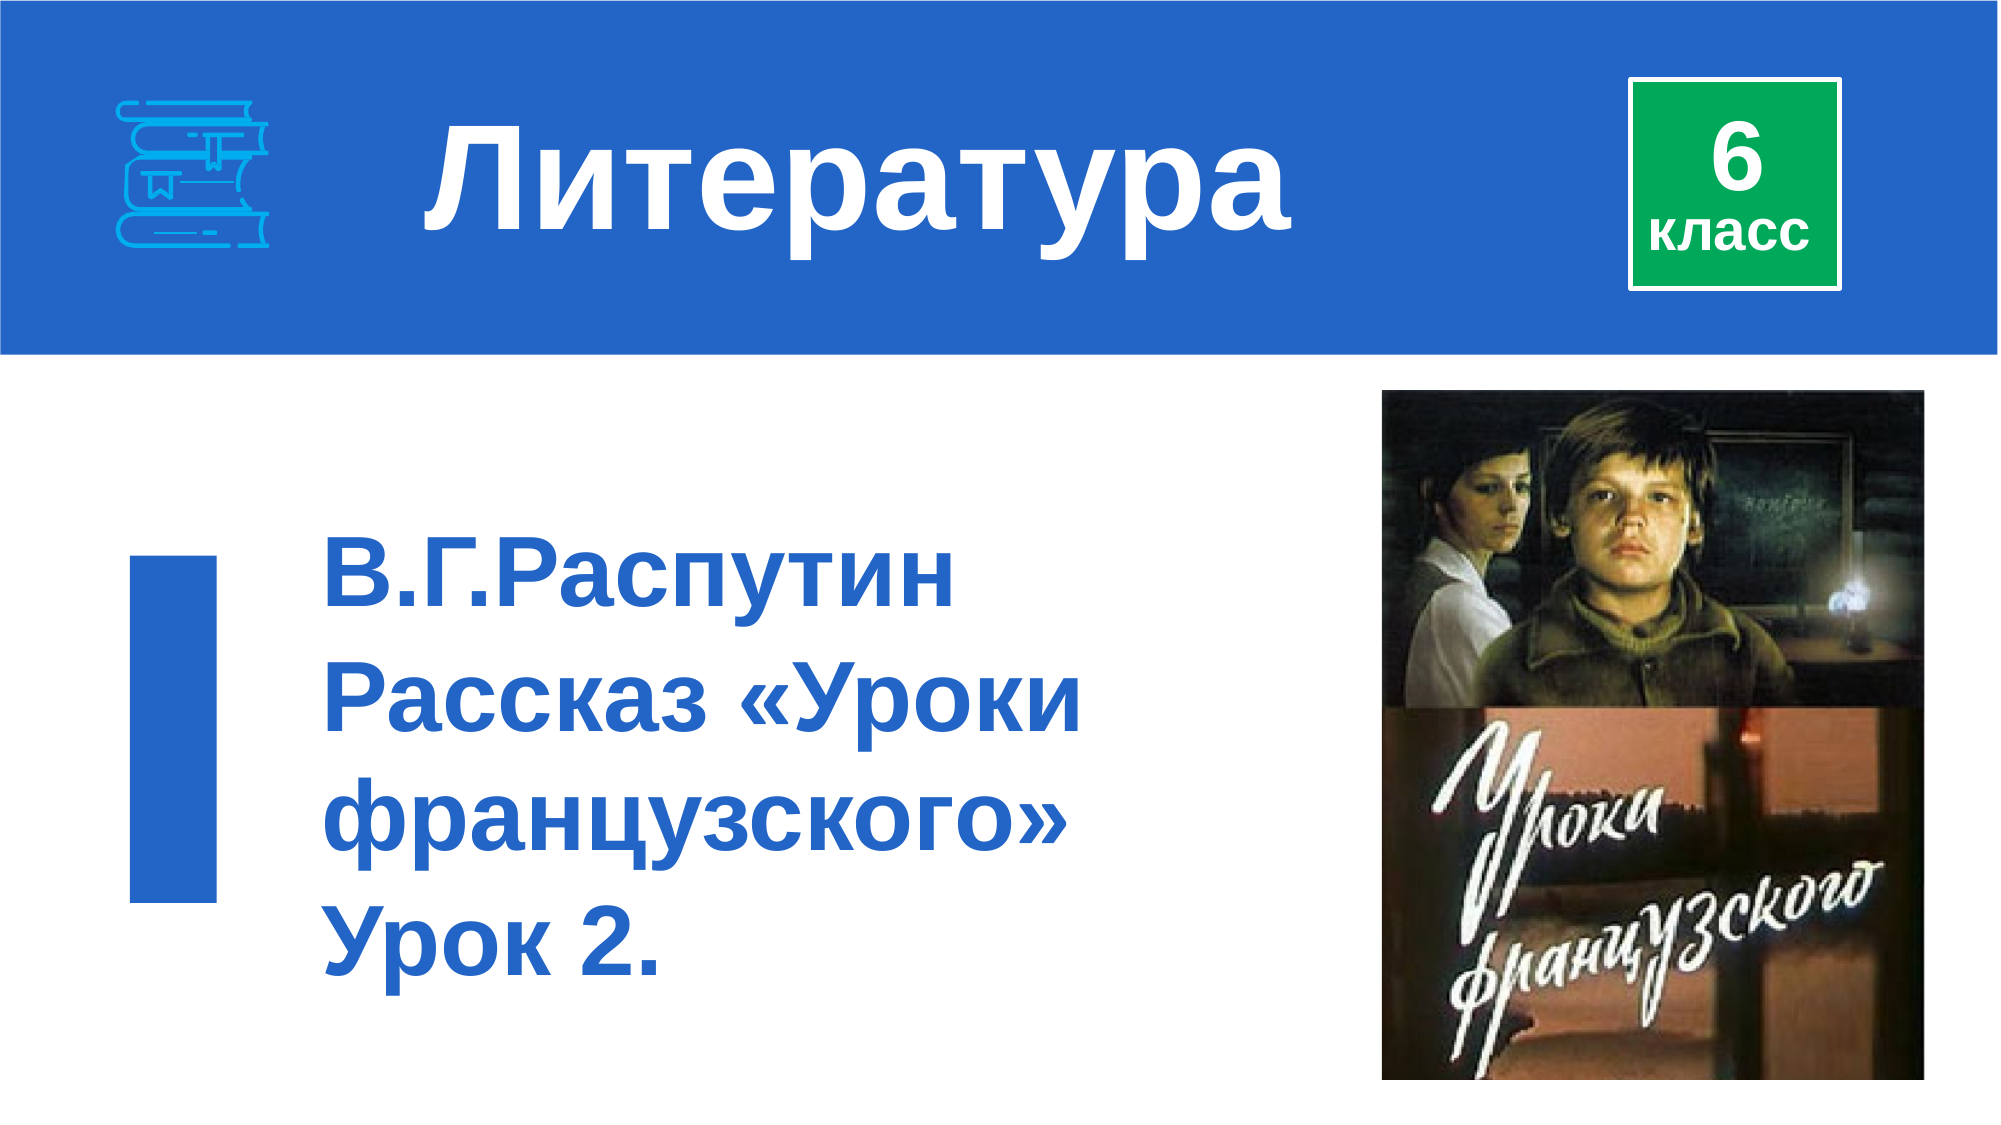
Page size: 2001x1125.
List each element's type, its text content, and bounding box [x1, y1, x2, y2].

text_box 6 [1707, 86, 1768, 187]
text_box [140, 171, 182, 200]
text_box В.Г.Распутин Рассказ «Уроки французского» Урок 2. [315, 501, 1381, 996]
text_box [187, 132, 198, 138]
text_box [115, 100, 270, 248]
text_box [0, 0, 1998, 355]
text_box [129, 555, 217, 903]
text_box Литература [336, 74, 1350, 260]
text_box [202, 230, 218, 235]
picture [1381, 389, 1925, 1080]
text_box [1630, 79, 1840, 289]
text_box класс [1630, 187, 1828, 262]
